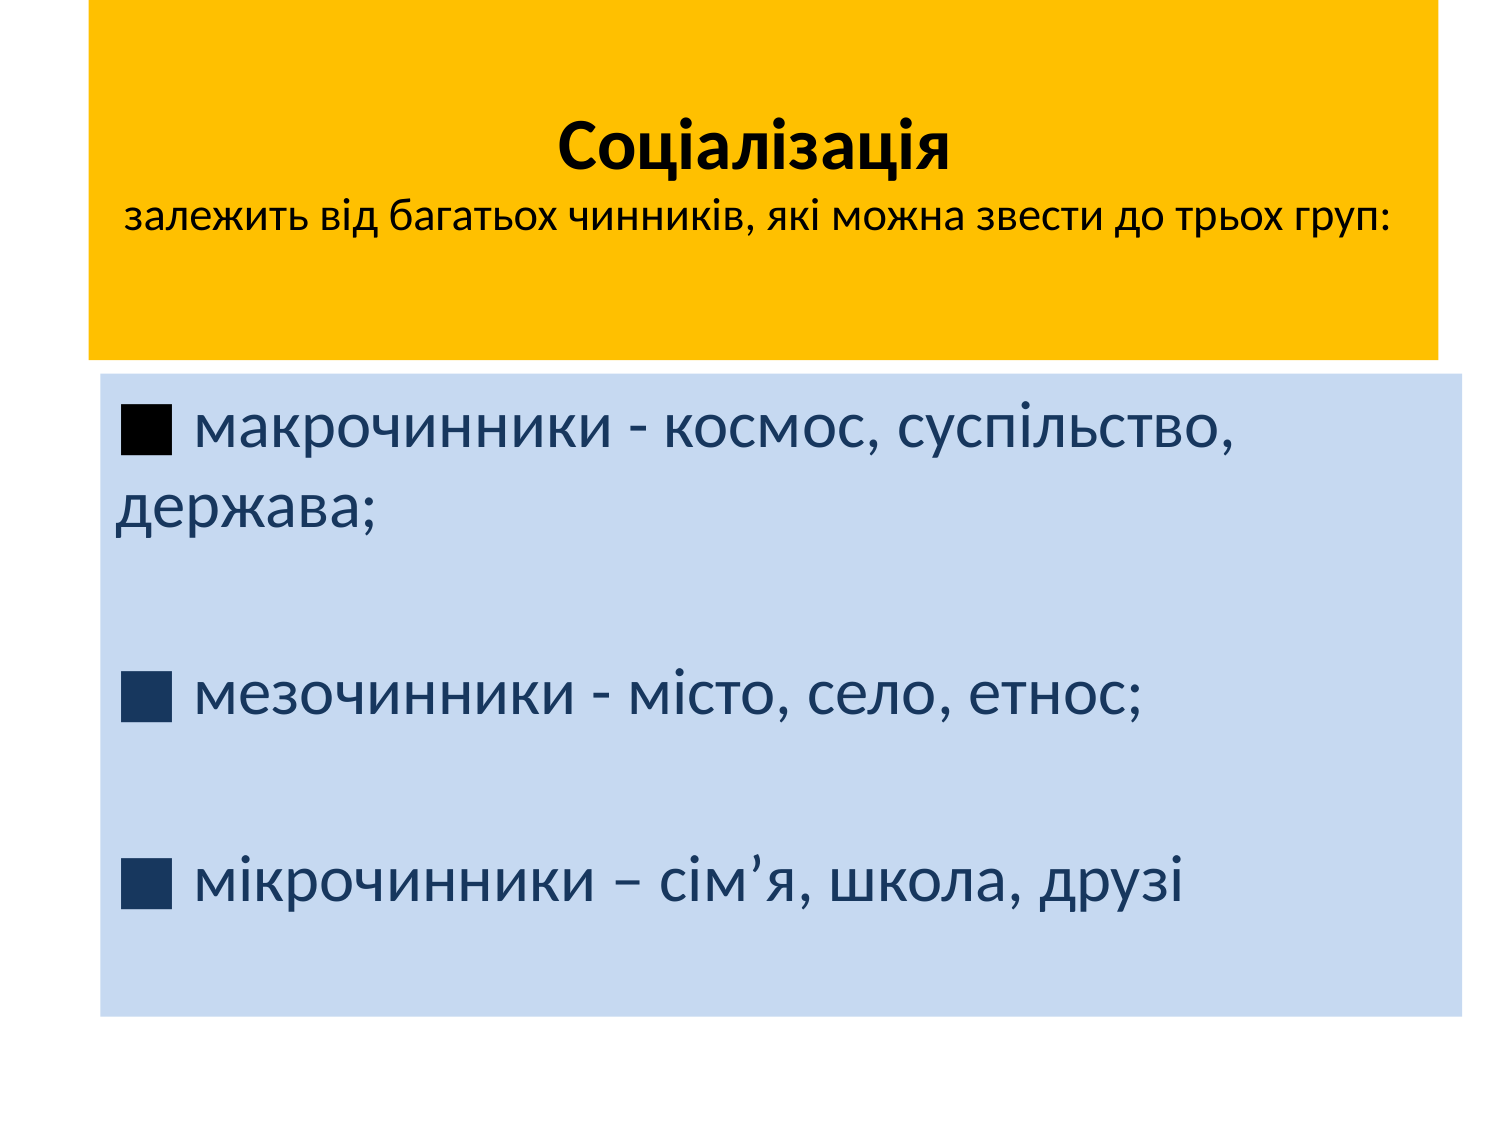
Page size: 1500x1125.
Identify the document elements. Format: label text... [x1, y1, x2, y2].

list ■ макрочинники - космос, суспільство, держава; ■ мезочинники - місто, село, етнос; ■ мікрочинники – сім’я, школа, друзі [100, 373, 1463, 1017]
title Соціалізація залежить від багатьох чинників, які можна звести до трьох груп: [88, 0, 1439, 361]
